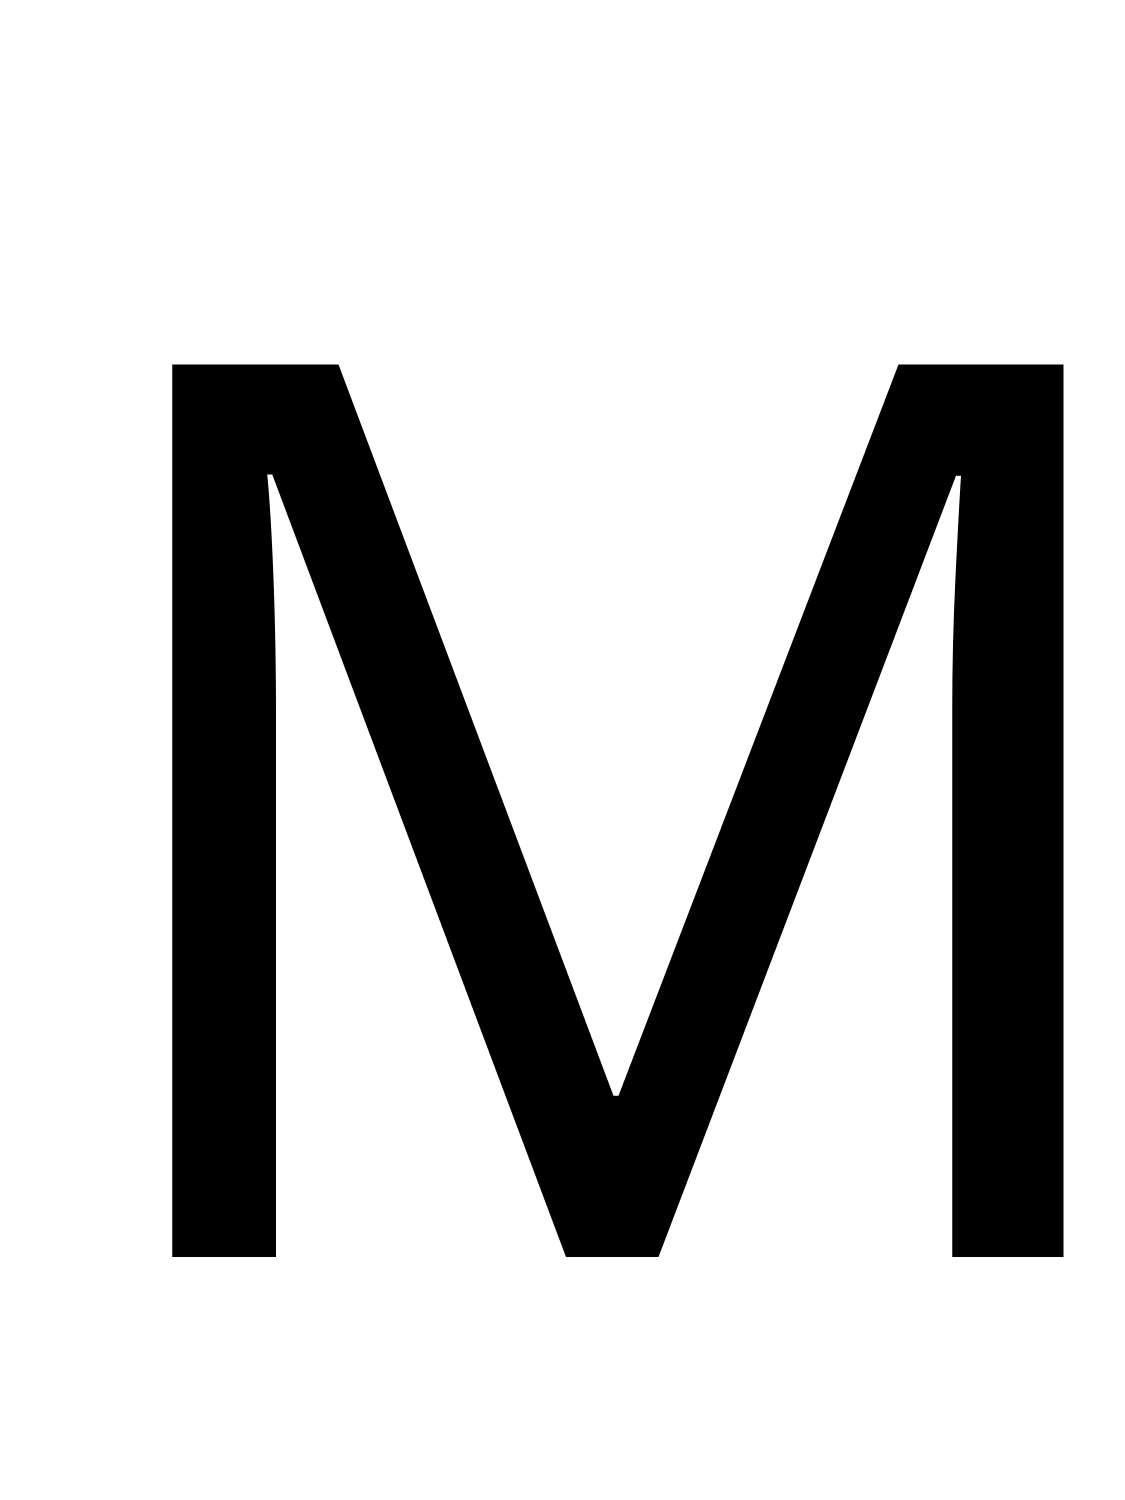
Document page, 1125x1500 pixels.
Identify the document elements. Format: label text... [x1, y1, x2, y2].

text_box M [36, 0, 1125, 1500]
